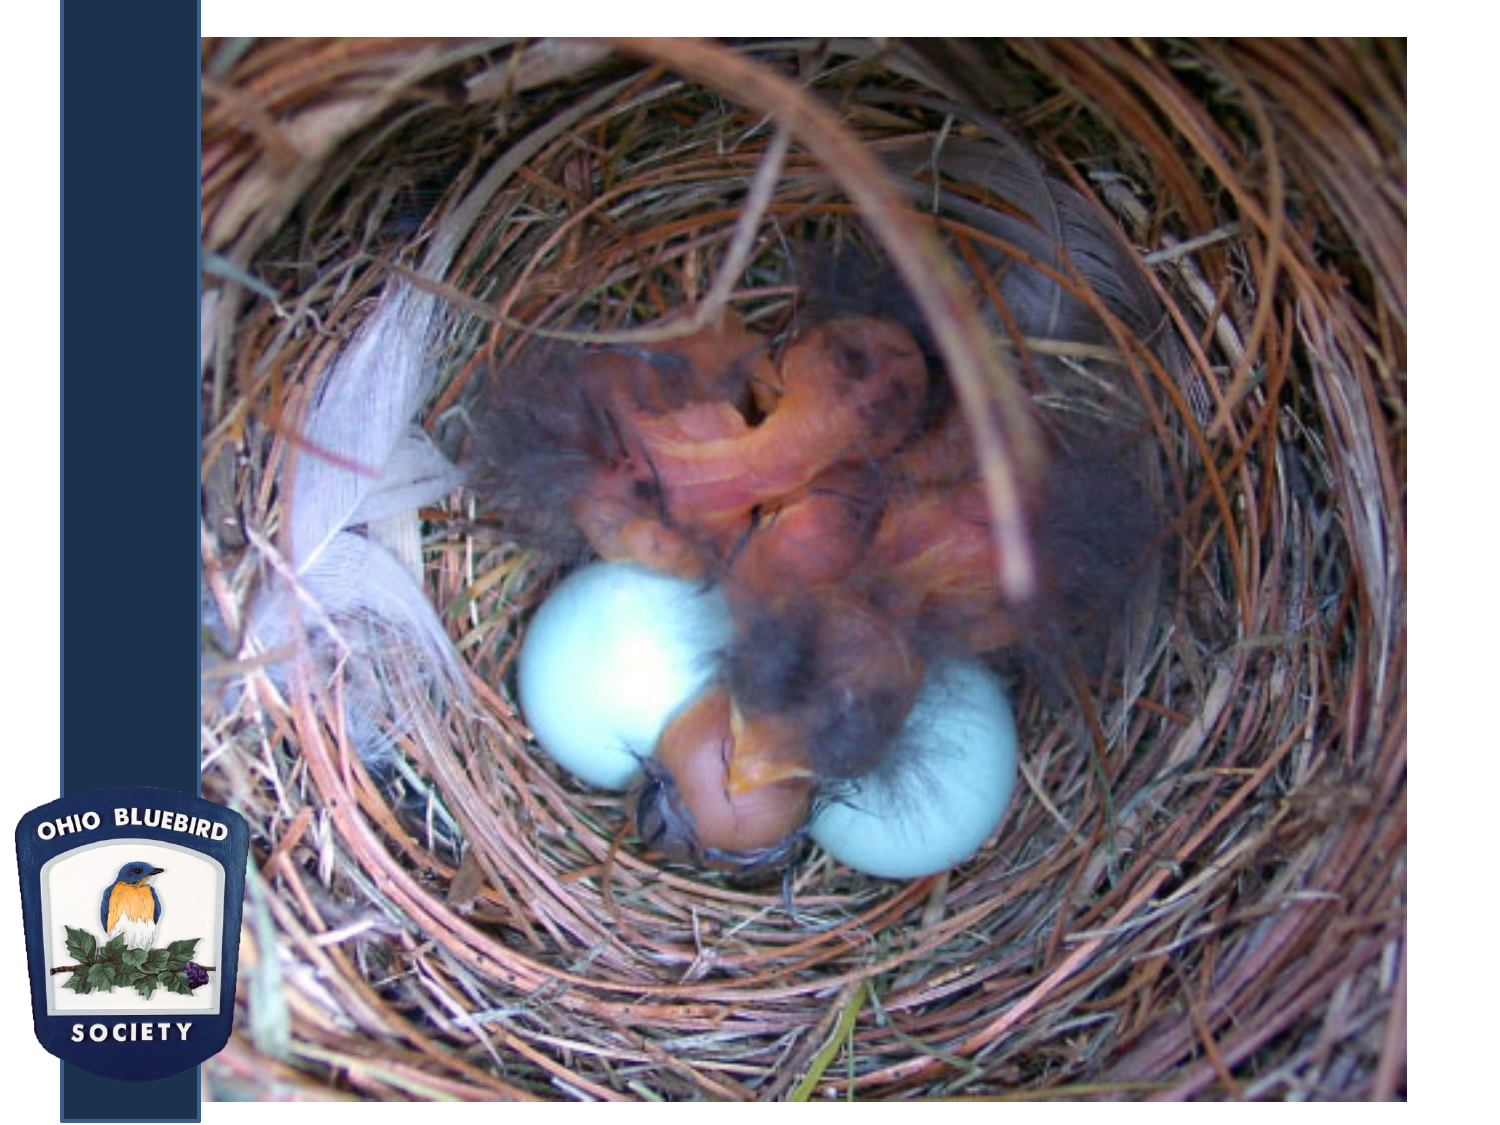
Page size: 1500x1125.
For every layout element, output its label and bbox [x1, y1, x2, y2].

text_box [0, 0, 262, 1122]
picture [262, 37, 1407, 1102]
